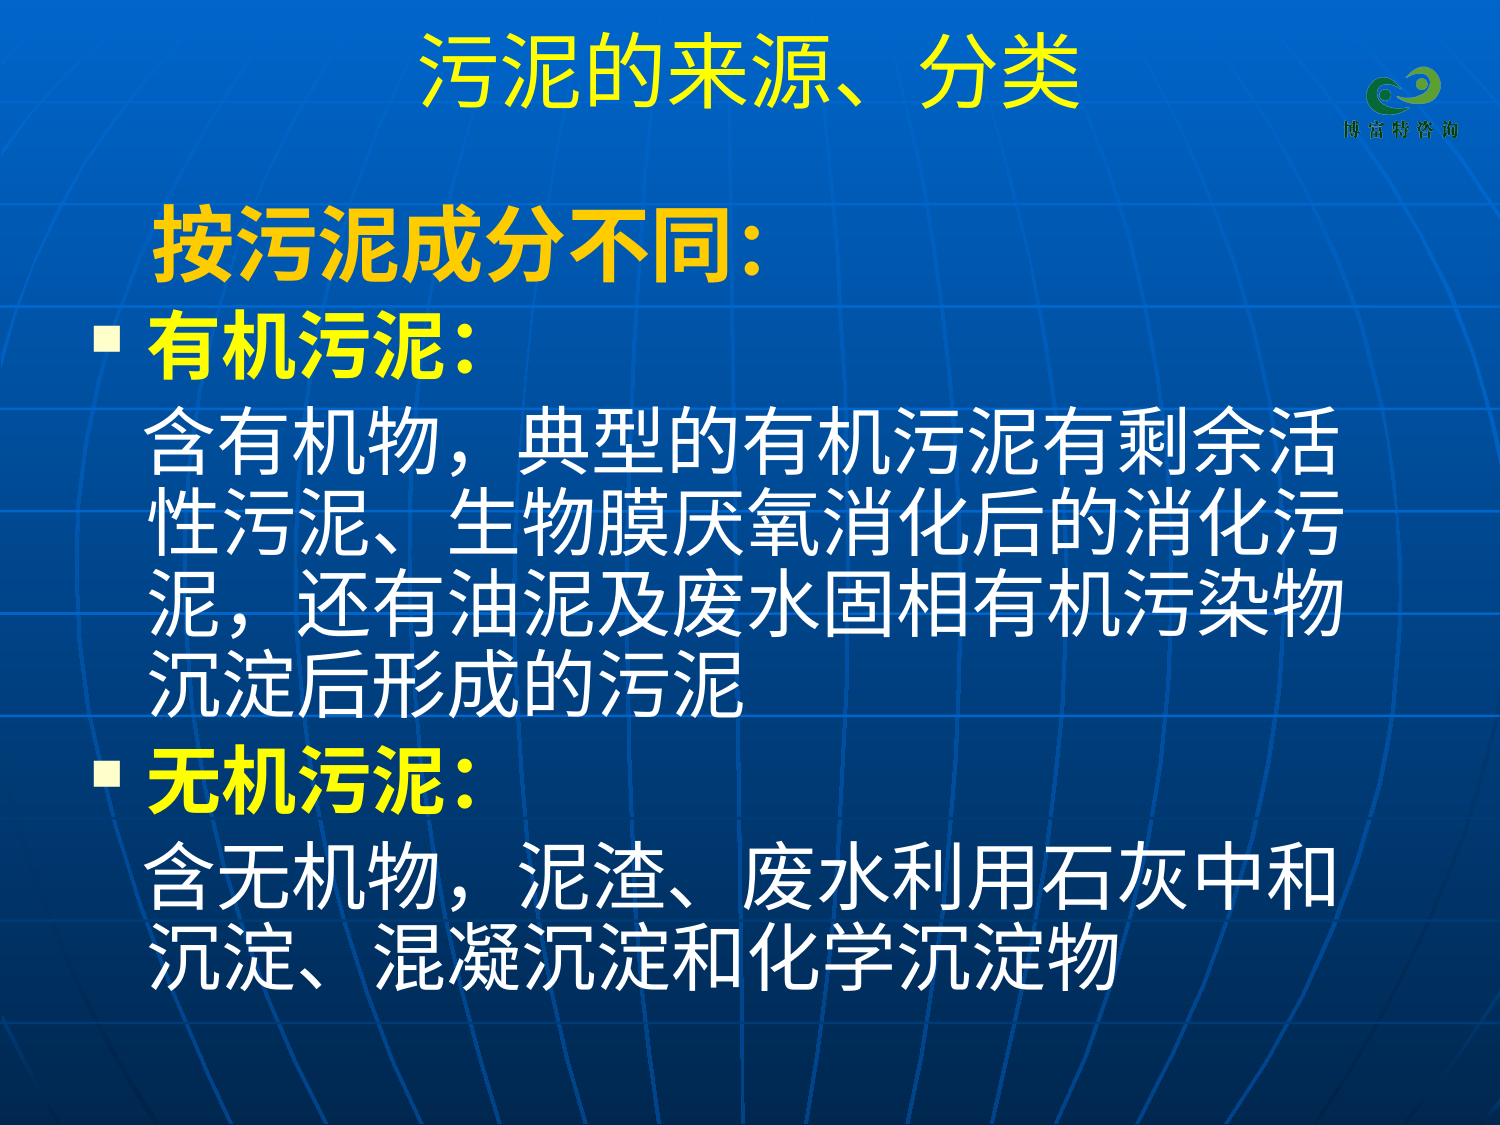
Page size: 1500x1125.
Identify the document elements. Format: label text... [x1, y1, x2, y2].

picture [1329, 66, 1477, 141]
title 污泥的来源、分类 [75, 90, 1425, 149]
list 按污泥成分不同： 有机污泥： 含有机物，典型的有机污泥有剩余活性污泥、生物膜厌氧消化后的消化污泥，还有油泥及废水固相有机污染物沉淀后形成的污泥 无机污泥： 含无机物，泥渣、废水利用石灰中和沉淀、混凝沉淀和化学沉淀物 [75, 196, 1425, 1071]
